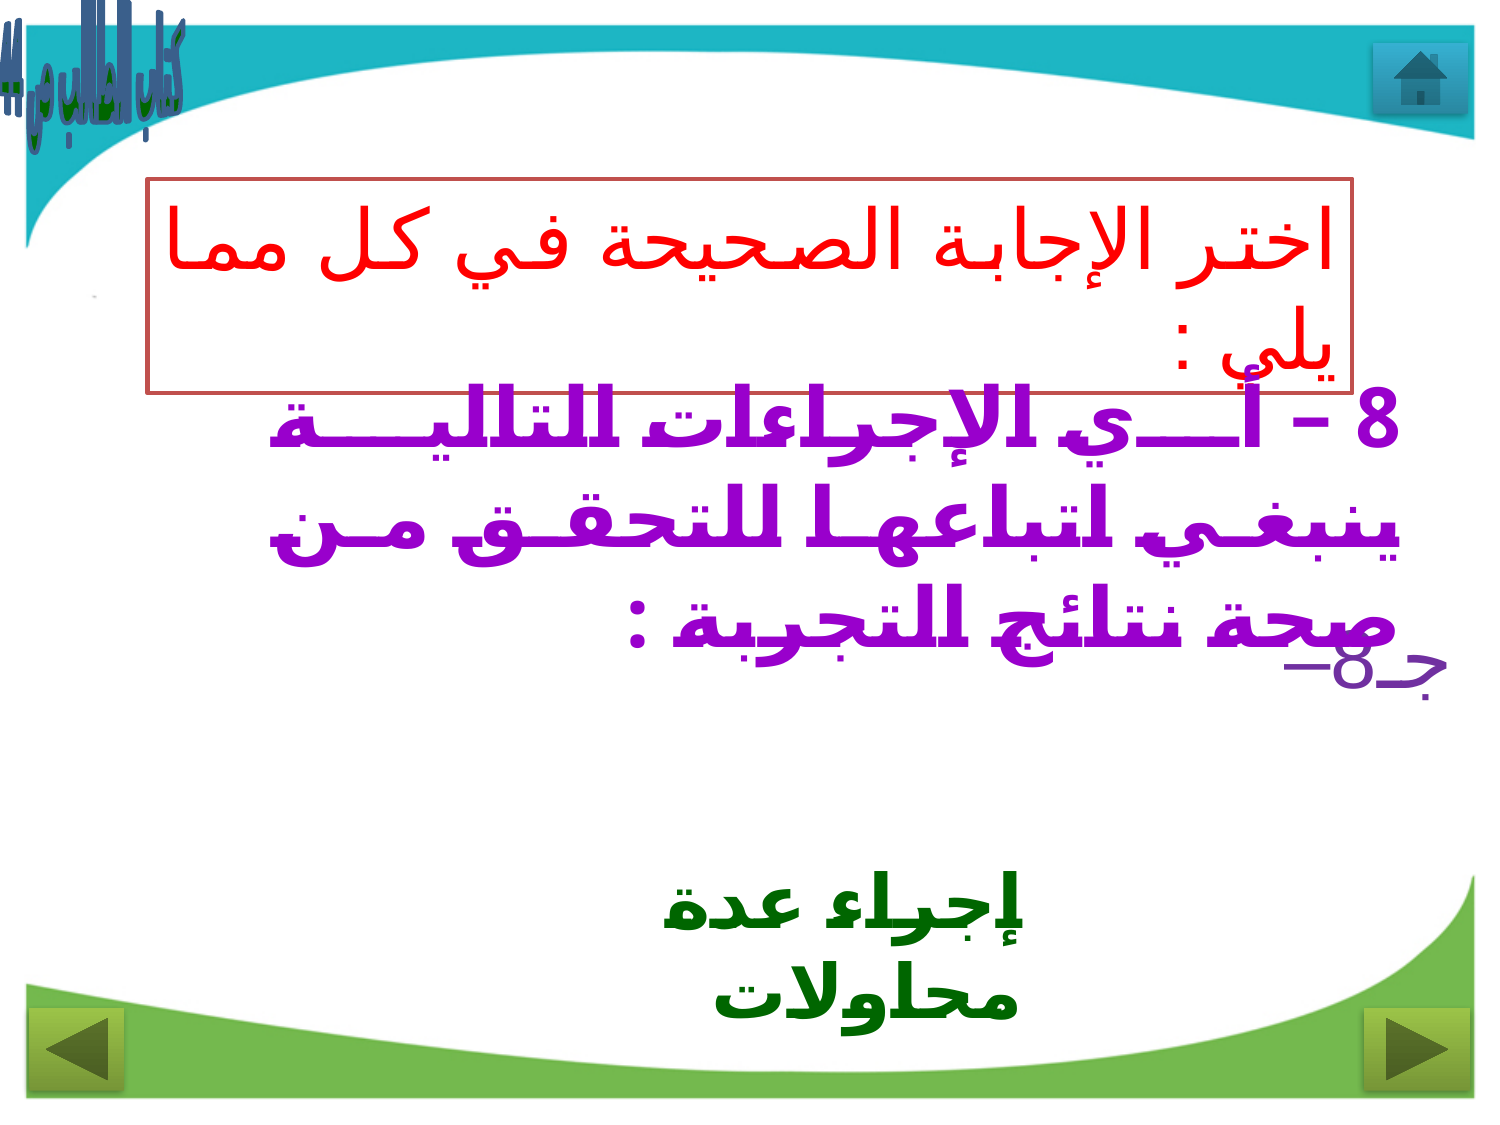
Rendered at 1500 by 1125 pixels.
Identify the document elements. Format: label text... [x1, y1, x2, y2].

picture [95, 0, 99, 102]
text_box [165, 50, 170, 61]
text_box [1373, 42, 1469, 114]
text_box [29, 1007, 125, 1091]
text_box 8 – أي الإجراءات التالية ينبغي اتباعها للتحقق من صحة نتائج التجربة : [256, 356, 1418, 672]
text_box [1363, 1007, 1471, 1091]
text_box جـ8– [324, 597, 1468, 713]
picture [0, 0, 1500, 1125]
text_box اختر الإجابة الصحيحة في كل مما يلي : [145, 177, 1354, 395]
text_box إجراء عدة محاولات [461, 846, 1039, 1042]
